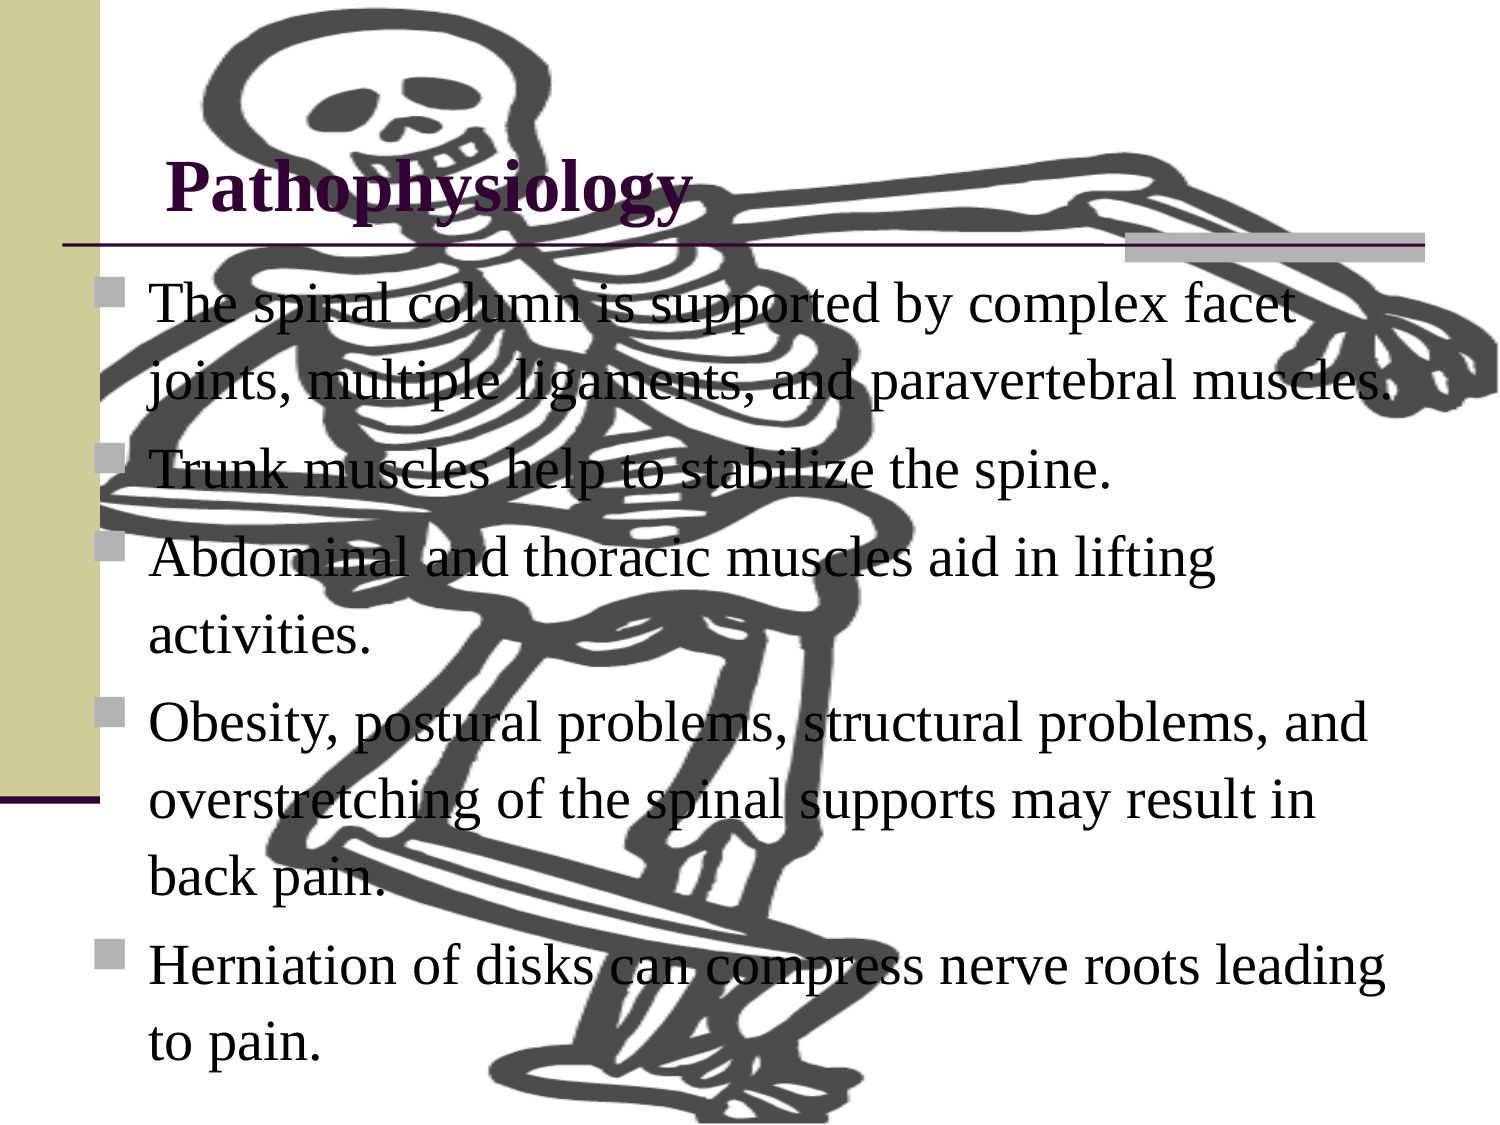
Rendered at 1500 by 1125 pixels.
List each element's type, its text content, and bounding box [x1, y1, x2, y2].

title Diagnosis [0, 0, 1500, 1125]
list The spinal column is supported by complex facet joints, multiple ligaments, and paravertebral muscles. Trunk muscles help to stabilize the spine. Abdominal and thoracic muscles aid in lifting activities. Obesity, postural problems, structural problems, and overstretching of the spinal supports may result in back pain. Herniation of disks can compress nerve roots leading to pain. [74, 249, 1426, 1088]
title Pathophysiology [149, 124, 1376, 238]
